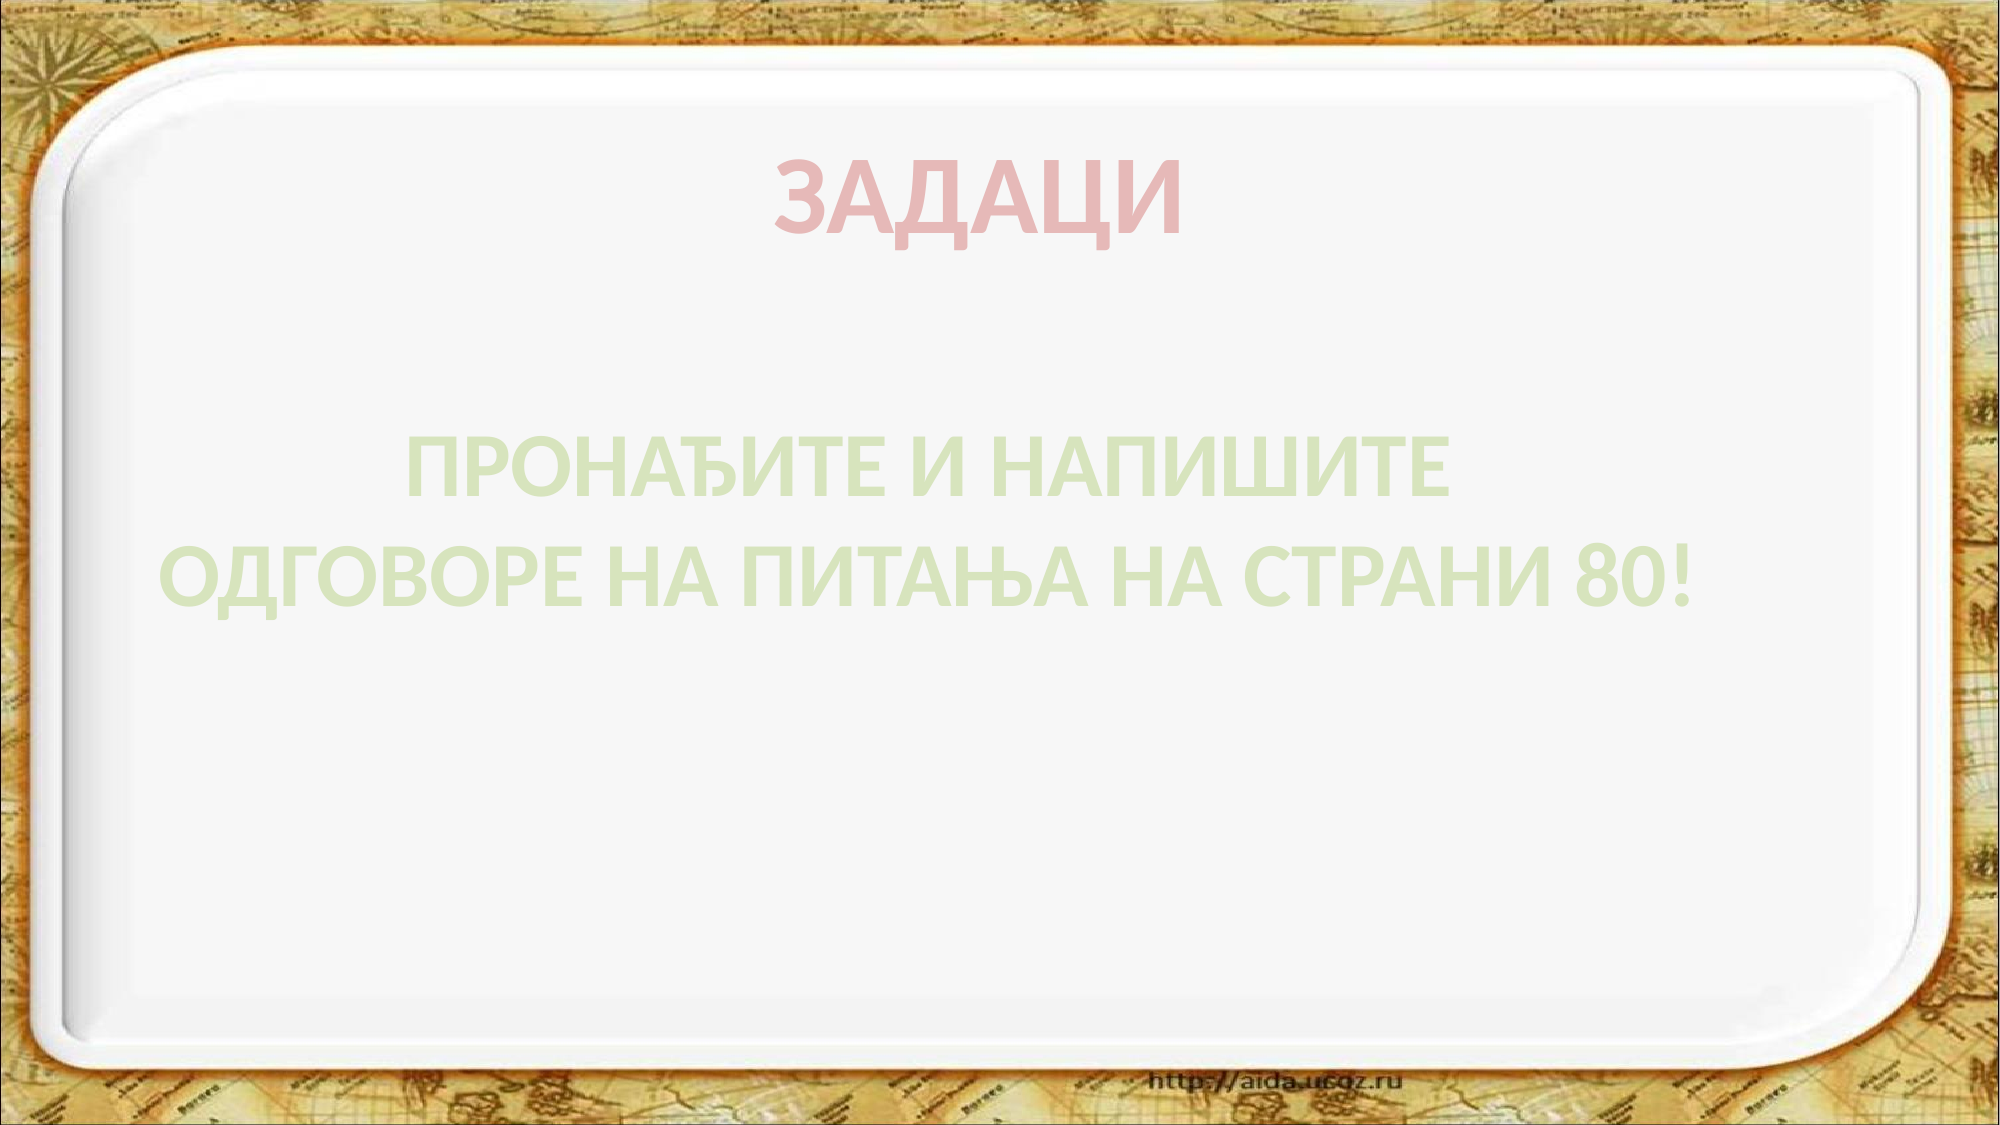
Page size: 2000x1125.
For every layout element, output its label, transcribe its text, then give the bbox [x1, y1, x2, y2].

text_box ПРОНАЂИТЕ И НАПИШИТЕ ОДГОВОРЕ НА ПИТАЊА НА СТРАНИ 80! [137, 397, 1721, 632]
picture [0, 0, 2000, 1125]
text_box ЗАДАЦИ [758, 113, 1202, 264]
